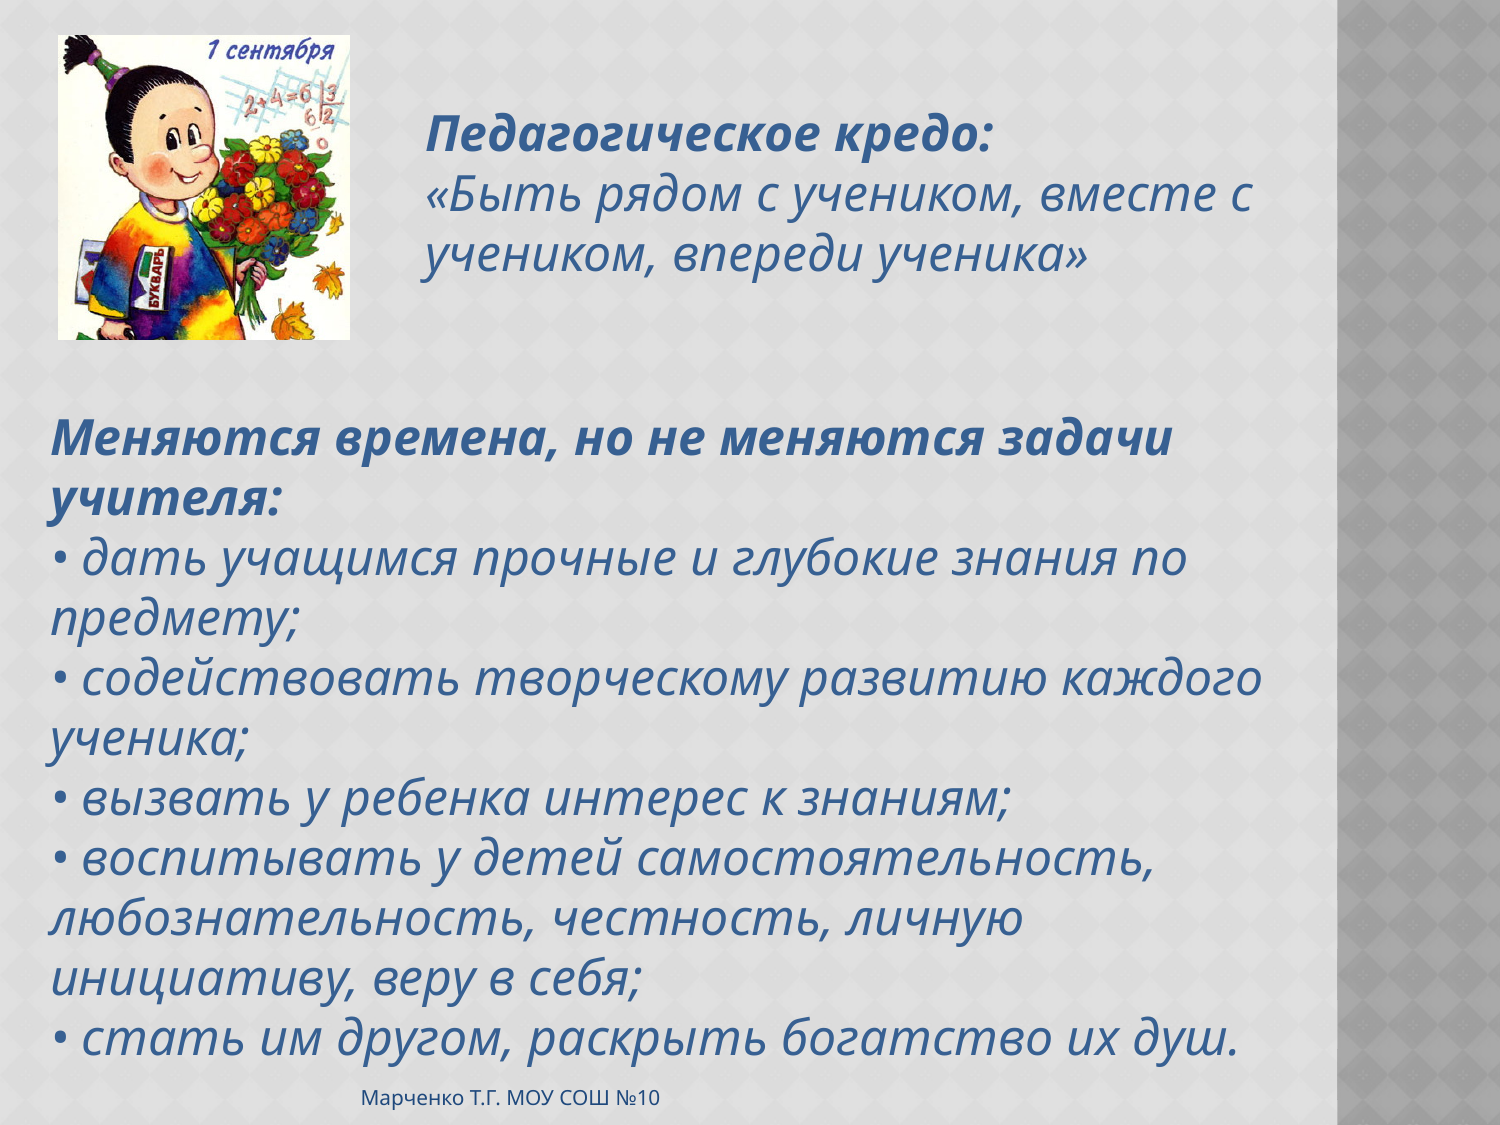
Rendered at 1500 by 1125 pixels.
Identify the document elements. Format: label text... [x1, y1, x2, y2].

text_box Педагогическое кредо: «Быть рядом с учеником, вместе с учеником, впереди ученика» [410, 93, 1336, 289]
text_box Меняются времена, но не меняются задачи учителя: • дать учащимся прочные и глубокие знания по предмету; • содействовать творческому развитию каждого ученика; • вызвать у ребенка интерес к знаниям; • воспитывать у детей самостоятельность, любознательность, честность, личную инициативу, веру в себя; • стать им другом, раскрыть богатство их душ. [35, 398, 1336, 1119]
picture [58, 34, 350, 341]
